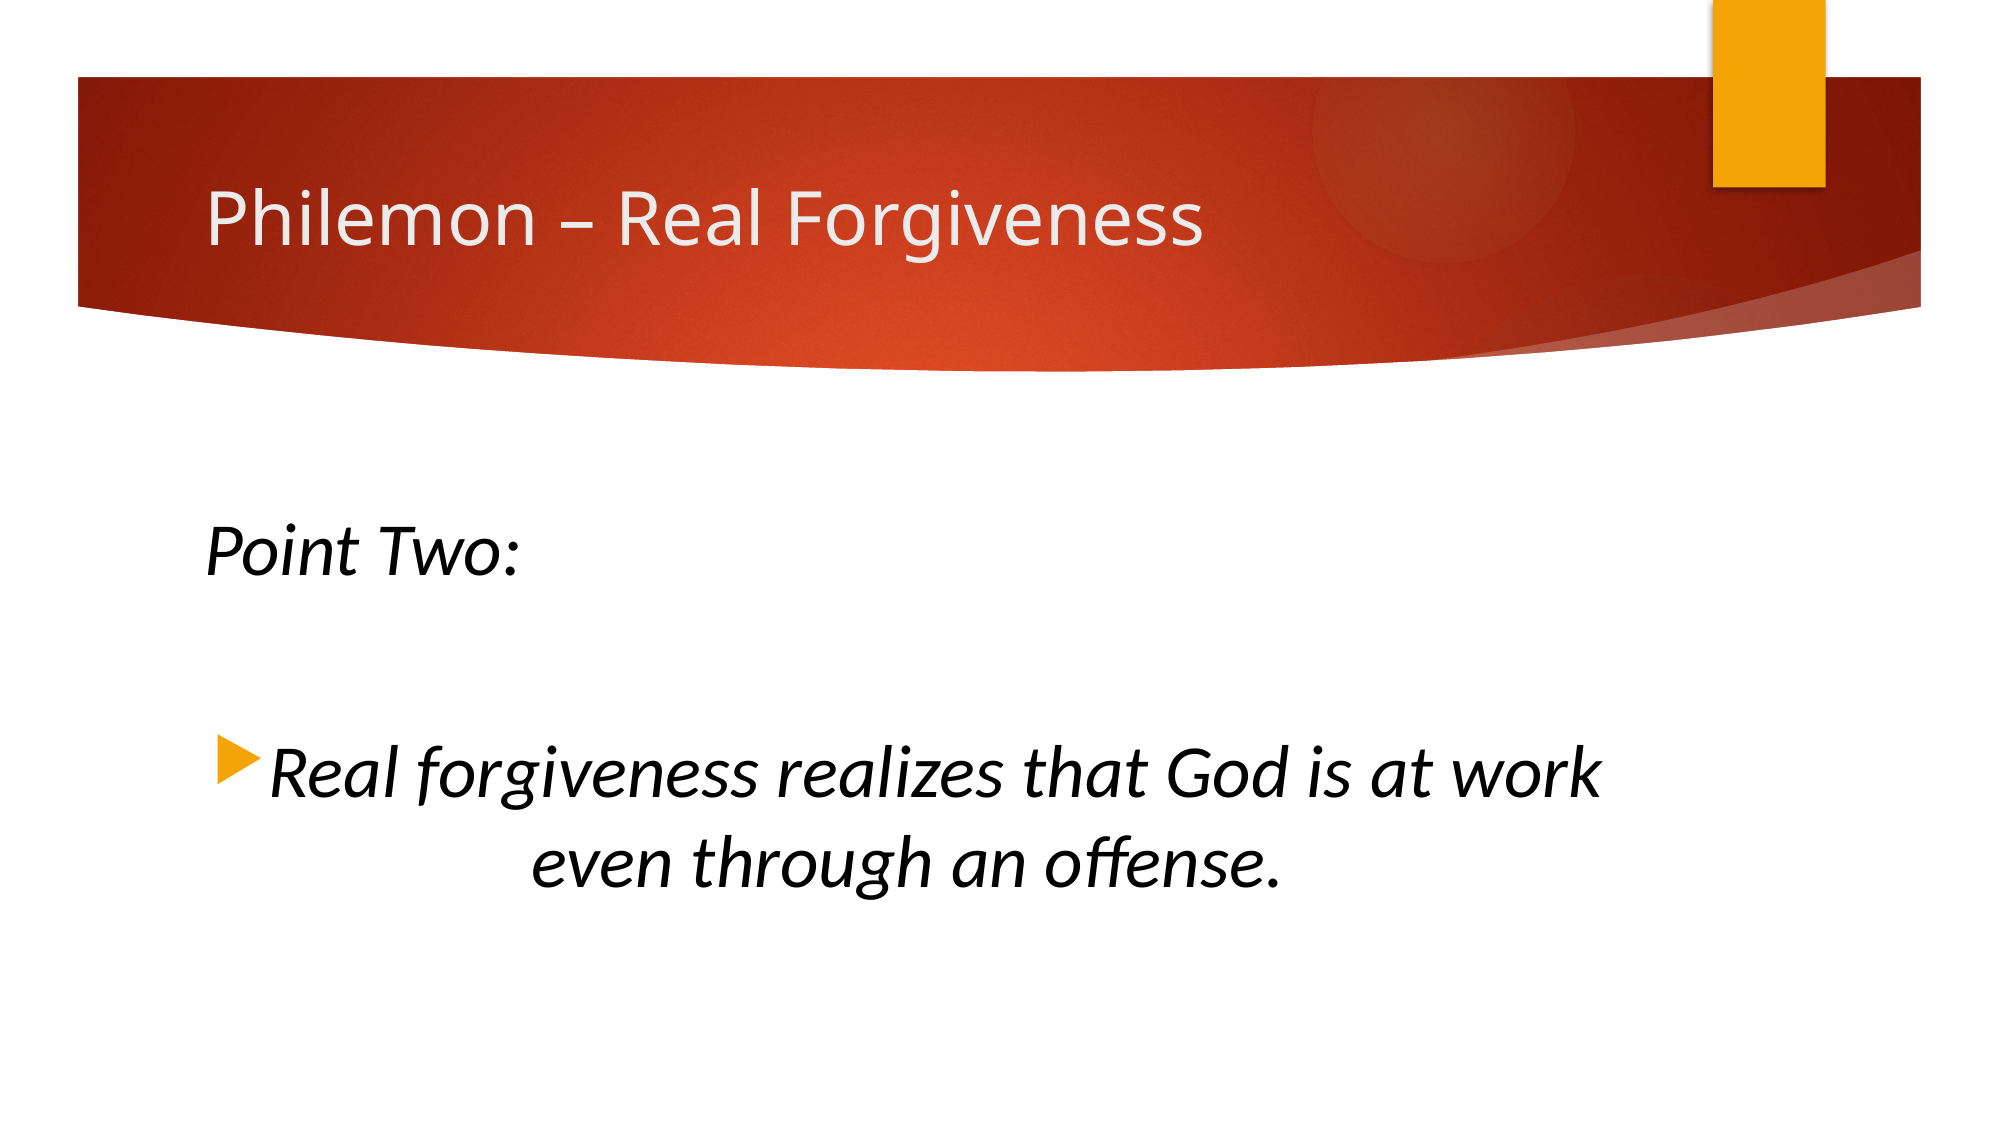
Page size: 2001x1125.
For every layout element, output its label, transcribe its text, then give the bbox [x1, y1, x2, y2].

list Point Two: Real forgiveness realizes that God is at work even through an offense. [189, 427, 1627, 1106]
title Philemon – Real Forgiveness [189, 155, 1627, 275]
